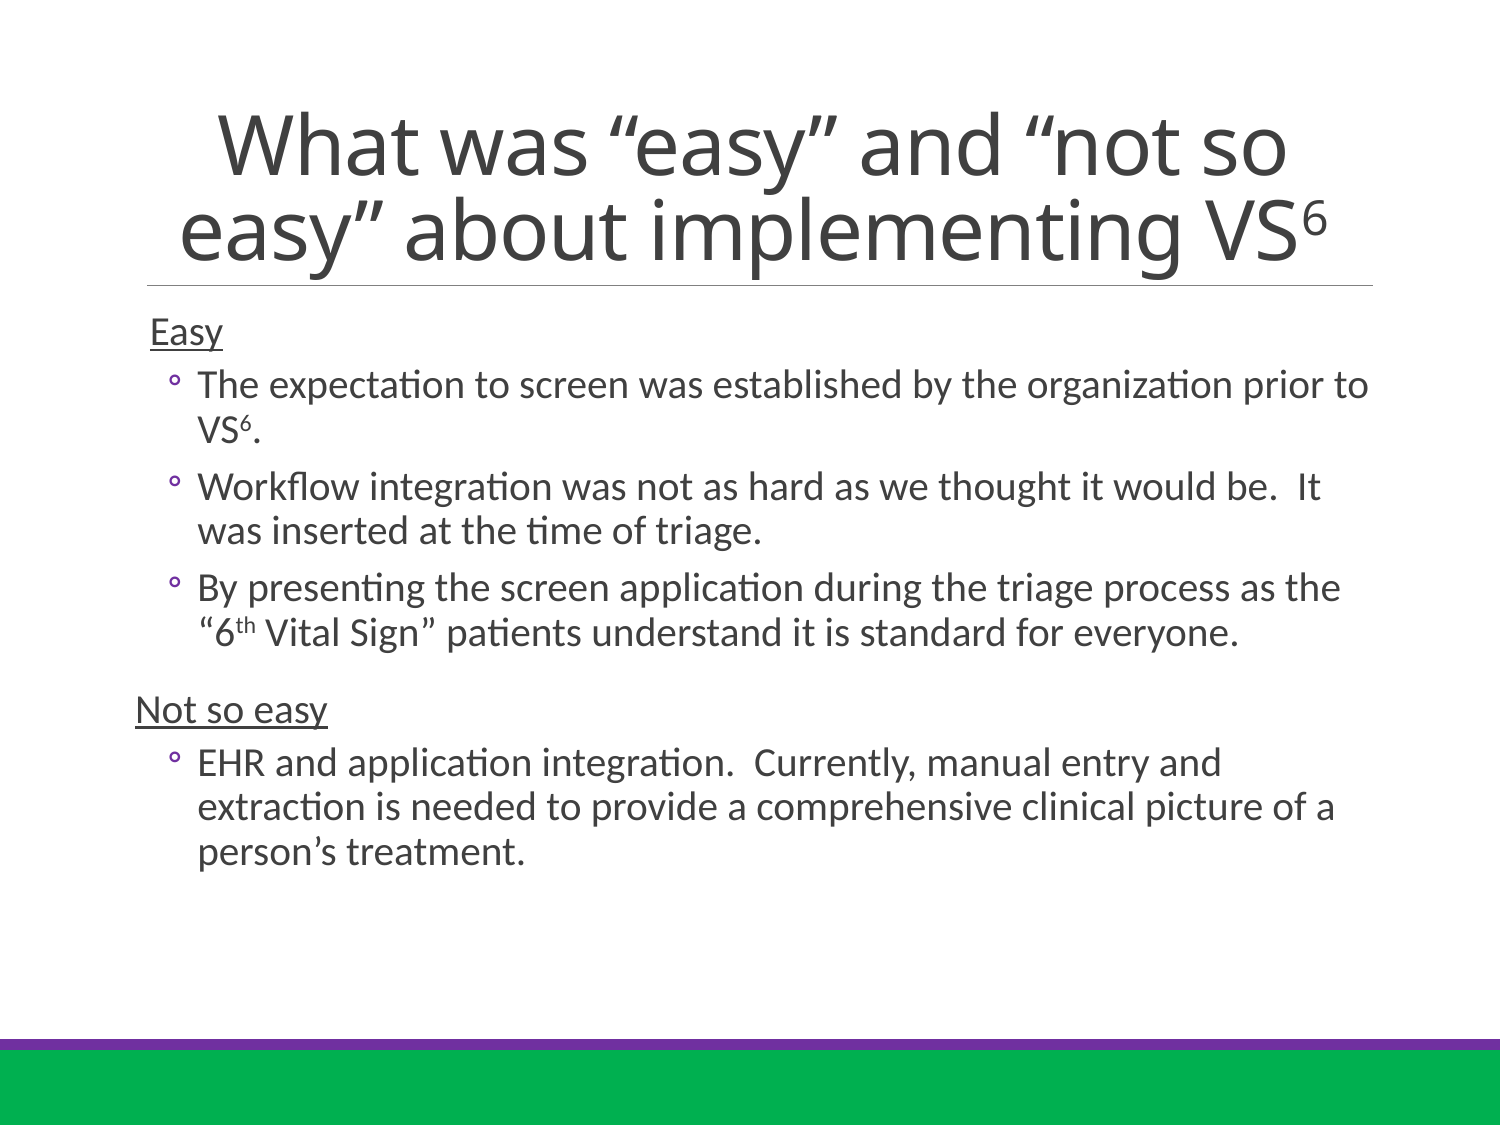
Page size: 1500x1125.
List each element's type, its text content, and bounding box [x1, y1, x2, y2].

title What was “easy” and “not so easy” about implementing VS6 [135, 47, 1373, 285]
list Easy The expectation to screen was established by the organization prior to VS6. Workflow integration was not as hard as we thought it would be. It was inserted at the time of triage. By presenting the screen application during the triage process as the “6th Vital Sign” patients understand it is standard for everyone. Not so easy EHR and application integration. Currently, manual entry and extraction is needed to provide a comprehensive clinical picture of a person’s treatment. [135, 302, 1373, 963]
